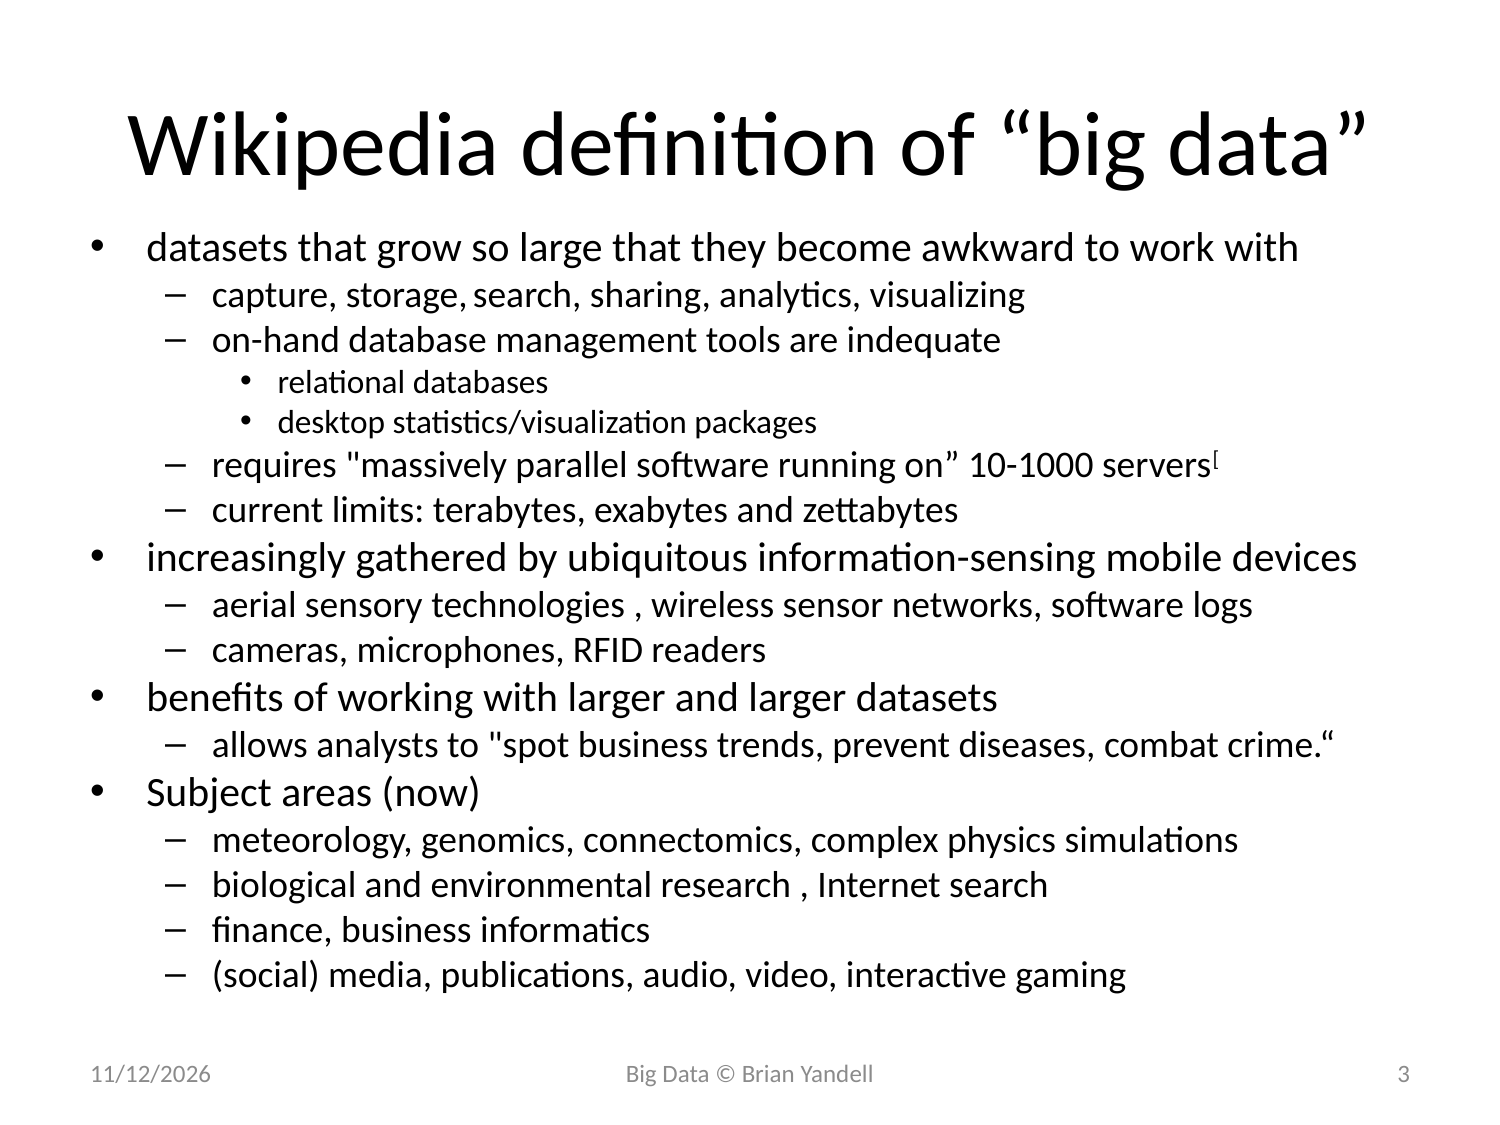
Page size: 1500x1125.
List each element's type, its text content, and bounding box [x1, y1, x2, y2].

slide_number 3 [1074, 1042, 1425, 1103]
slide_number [75, 1042, 425, 1103]
footer Big Data © Brian Yandell [512, 1042, 988, 1103]
list datasets that grow so large that they become awkward to work with capture, storage, search, sharing, analytics, visualizing on-hand database management tools are indequate relational databases desktop statistics/visualization packages requires "massively parallel software running on” 10-1000 servers[ current limits: terabytes, exabytes and zettabytes increasingly gathered by ubiquitous information-sensing mobile devices aerial sensory technologies , wireless sensor networks, software logs cameras, microphones, RFID readers benefits of working with larger and larger datasets allows analysts to "spot business trends, prevent diseases, combat crime.“ Subject areas (now) meteorology, genomics, connectomics, complex physics simulations biological and environmental research , Internet search finance, business informatics (social) media, publications, audio, video, interactive gaming [75, 212, 1425, 1005]
title Wikipedia definition of “big data” [75, 45, 1425, 212]
